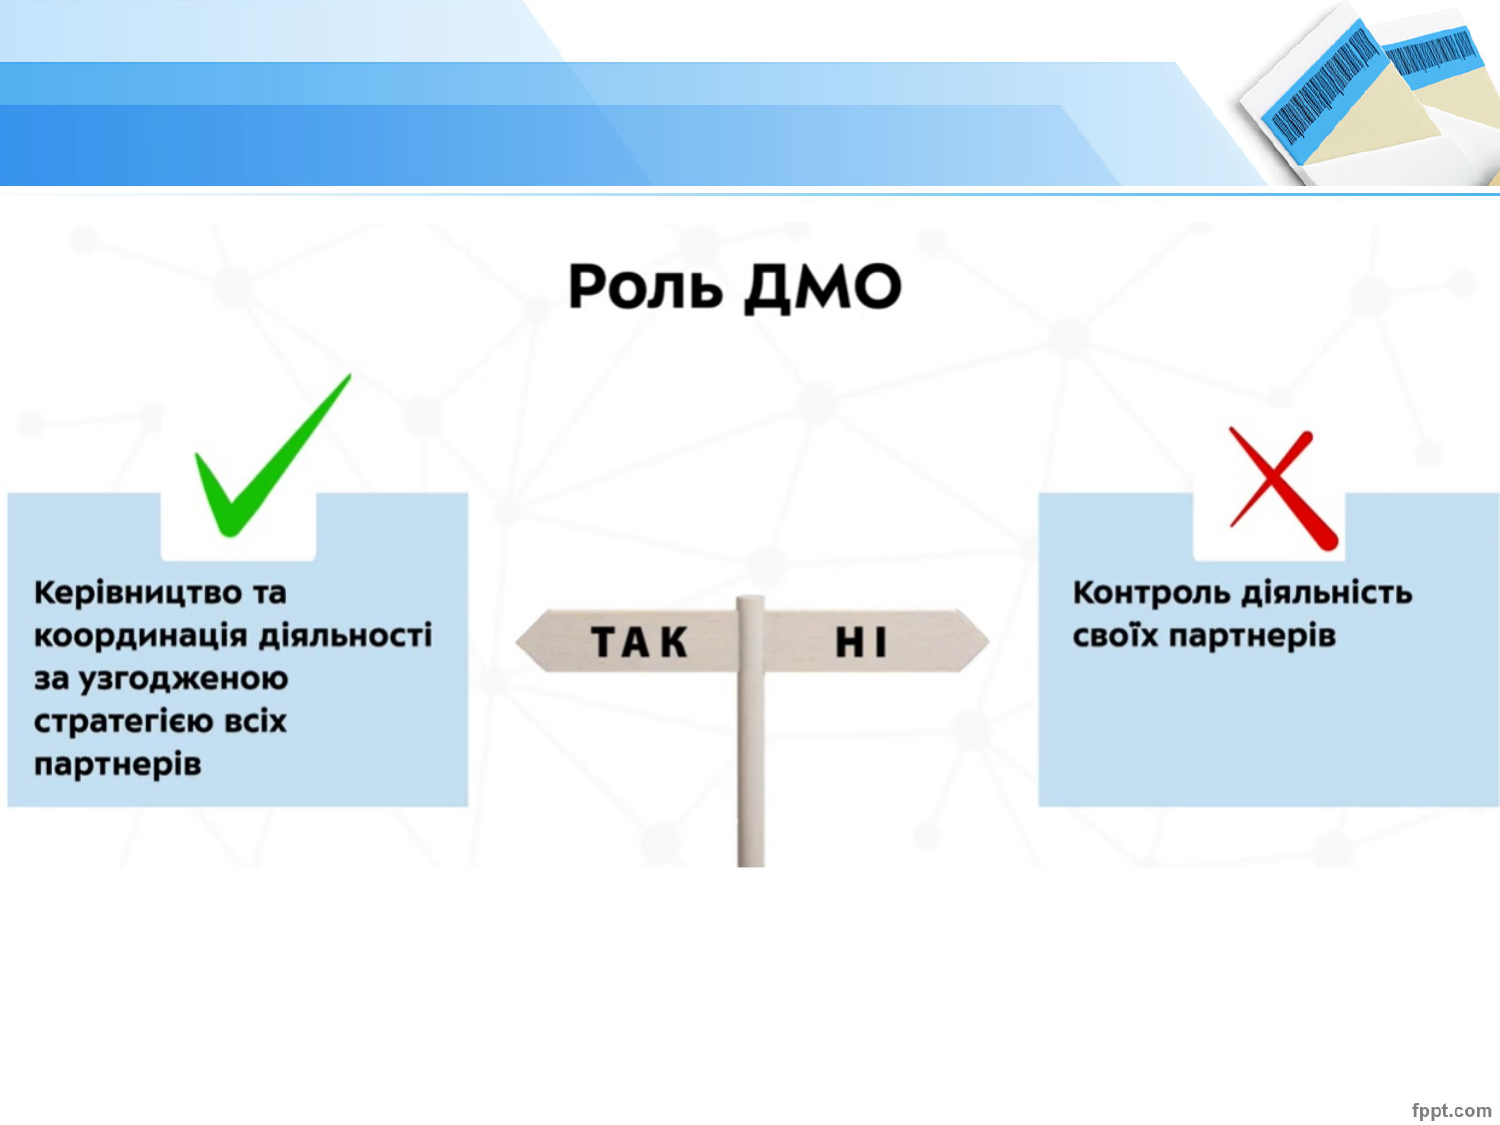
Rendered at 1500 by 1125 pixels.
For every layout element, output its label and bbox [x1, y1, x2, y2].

list [0, 223, 1500, 1014]
picture [0, 0, 1500, 223]
picture [0, 1014, 1500, 1125]
